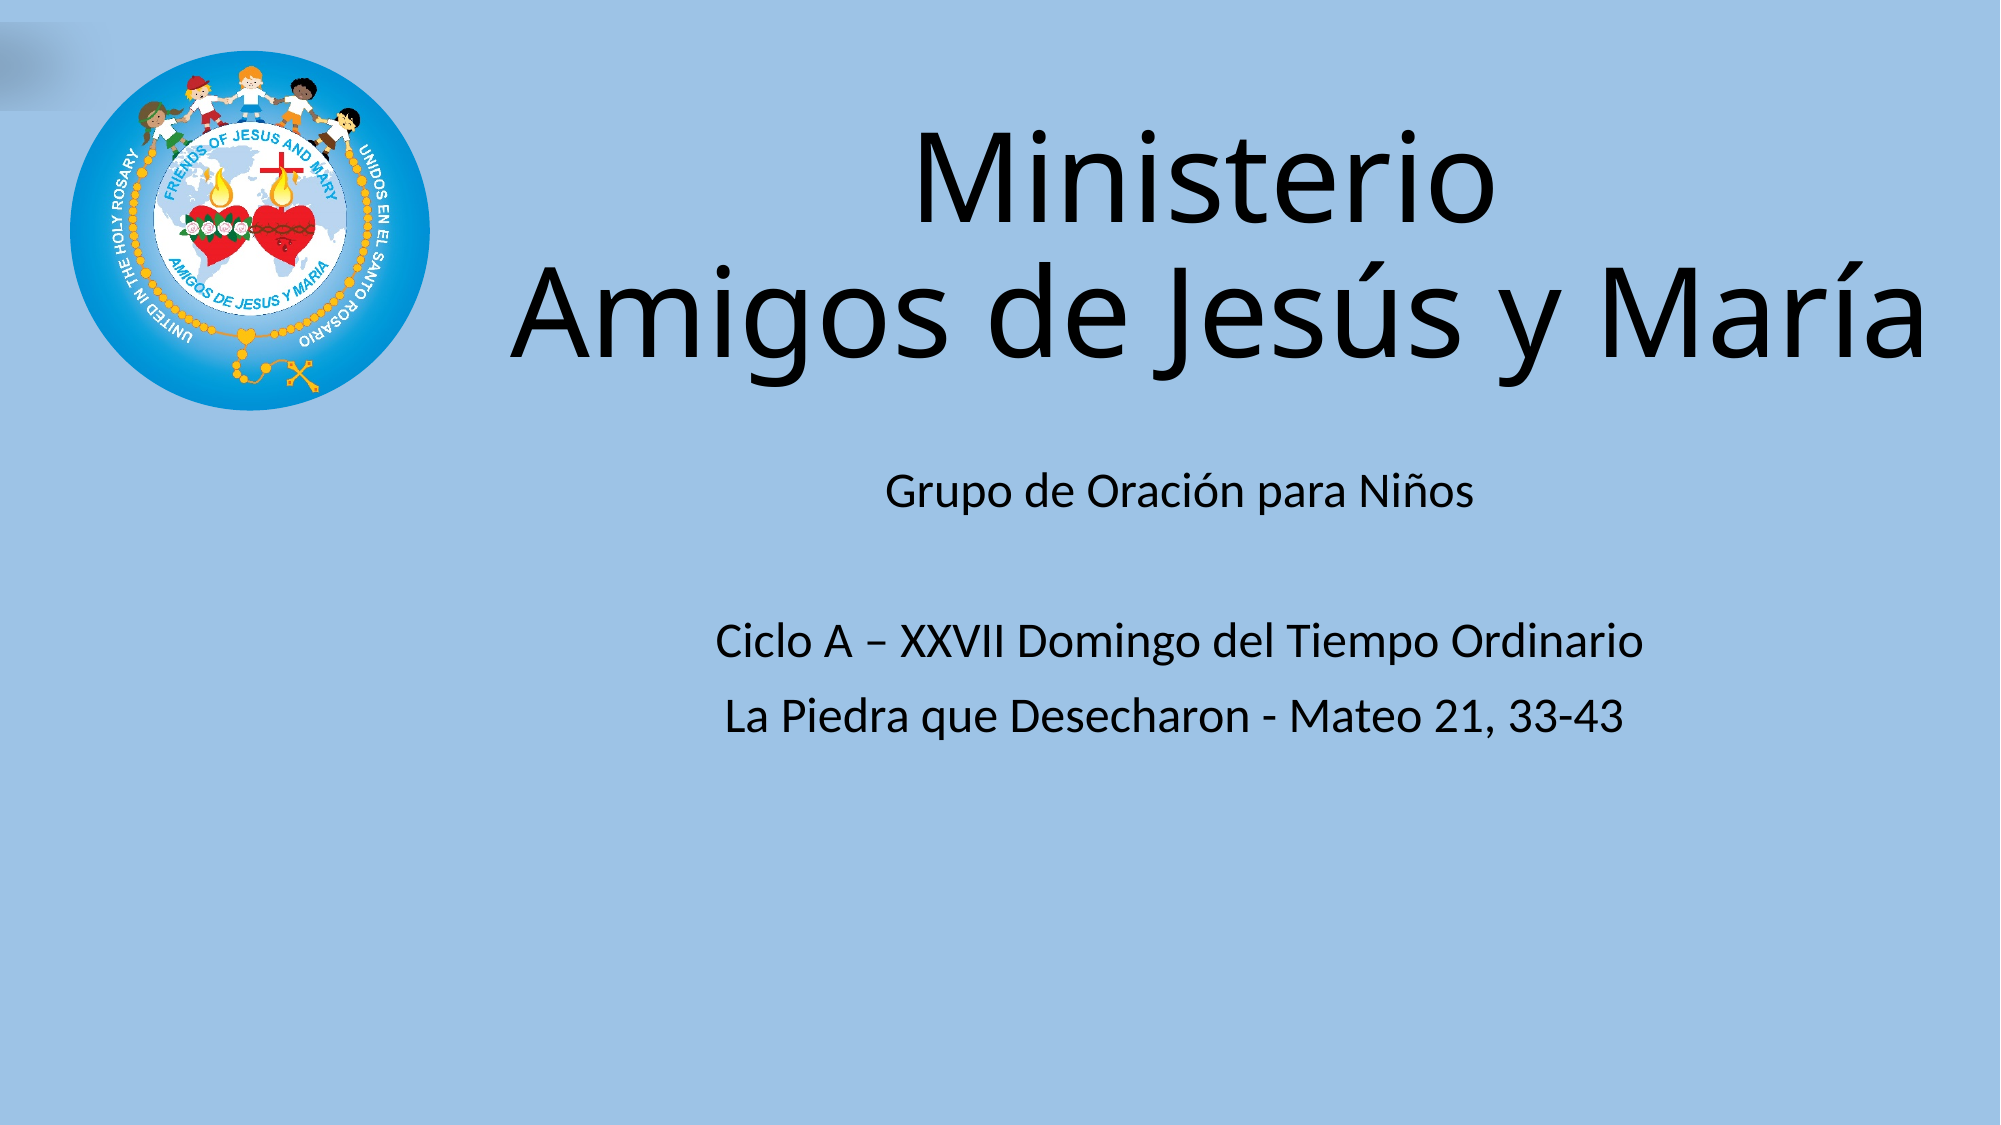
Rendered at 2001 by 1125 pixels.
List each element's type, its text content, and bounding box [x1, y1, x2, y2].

picture [70, 252, 232, 411]
title Ministerio Amigos de Jesús y María [471, 0, 1972, 392]
picture [268, 251, 430, 411]
picture [70, 50, 236, 209]
subtitle Grupo de Oración para Niños Ciclo A – XXVII Domingo del Tiempo Ordinario La Piedra que Desecharon - Mateo 21, 33-43 [429, 456, 1930, 849]
picture [264, 50, 430, 210]
picture [108, 66, 393, 392]
